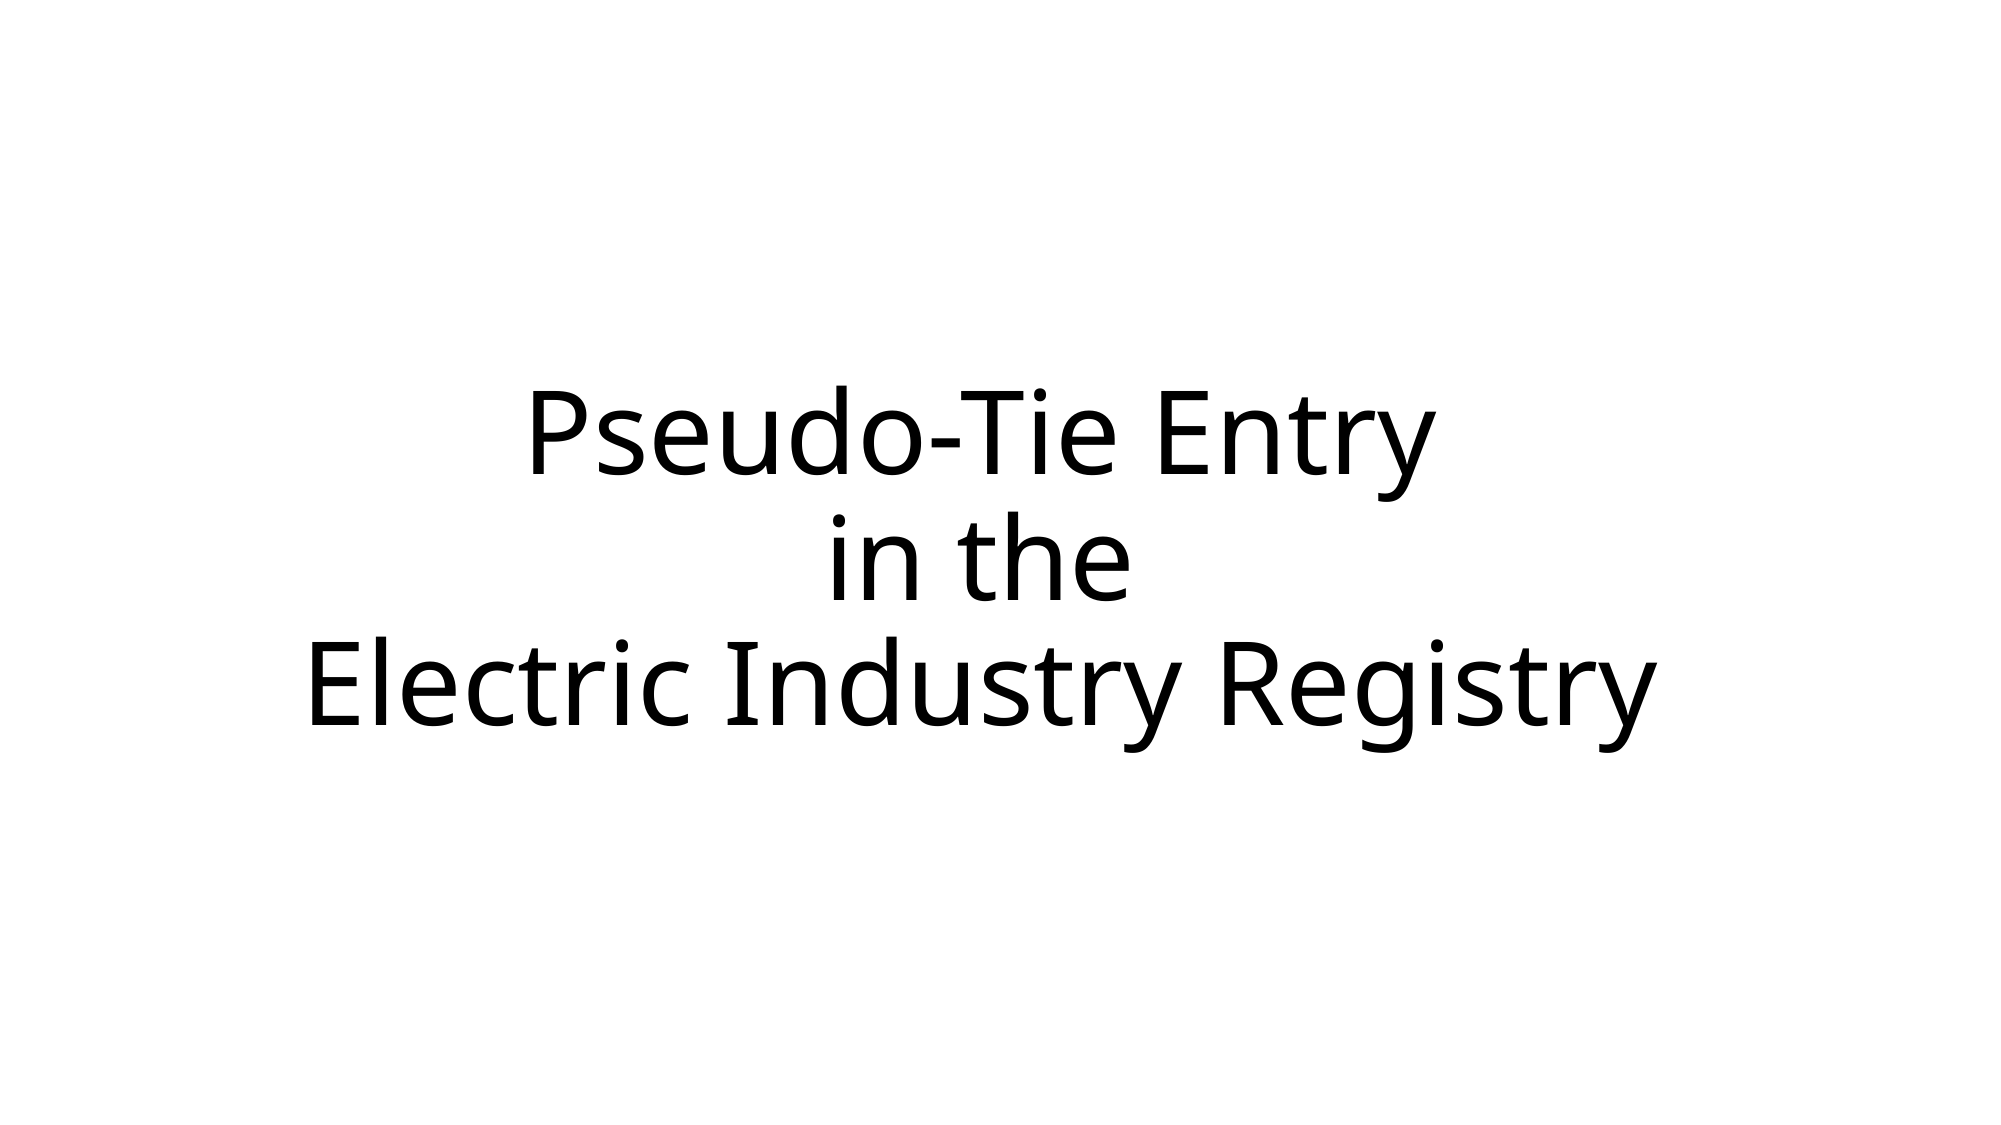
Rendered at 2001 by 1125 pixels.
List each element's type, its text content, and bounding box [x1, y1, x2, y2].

title Pseudo-Tie Entry in the Electric Industry Registry [229, 366, 1730, 759]
